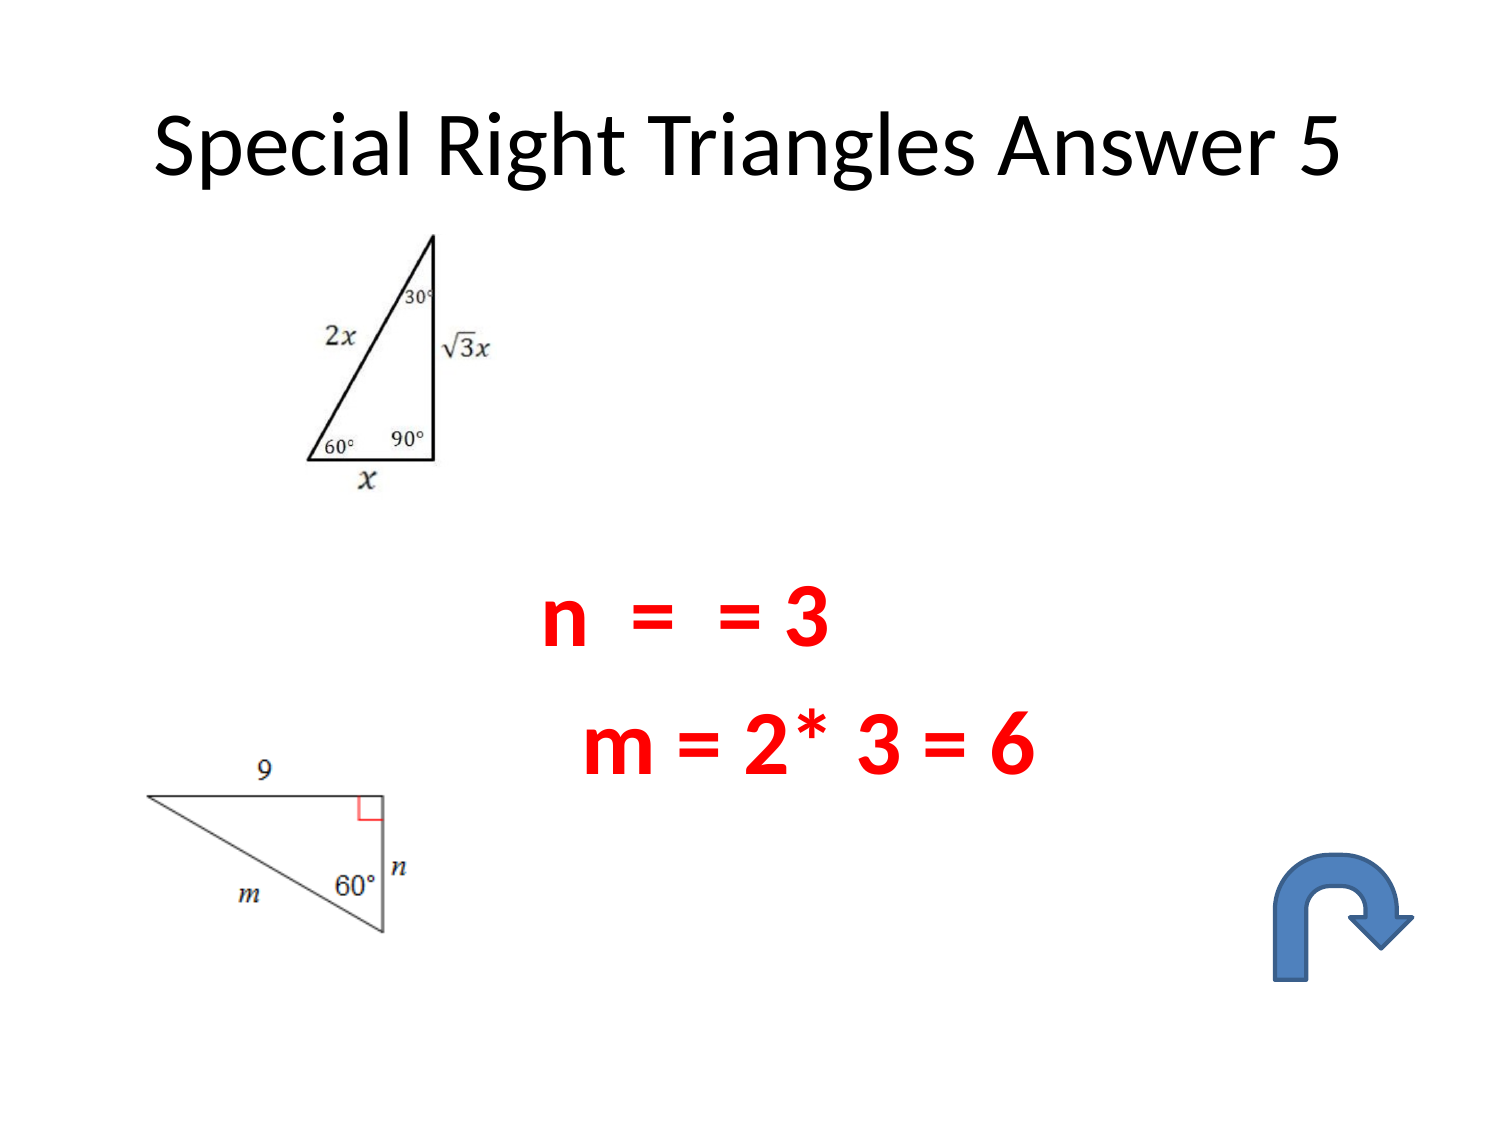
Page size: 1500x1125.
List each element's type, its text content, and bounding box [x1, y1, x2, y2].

text_box [1272, 852, 1415, 982]
picture [305, 234, 497, 501]
picture [124, 679, 563, 1020]
title Special Right Triangles Answer 5 [75, 45, 1425, 233]
